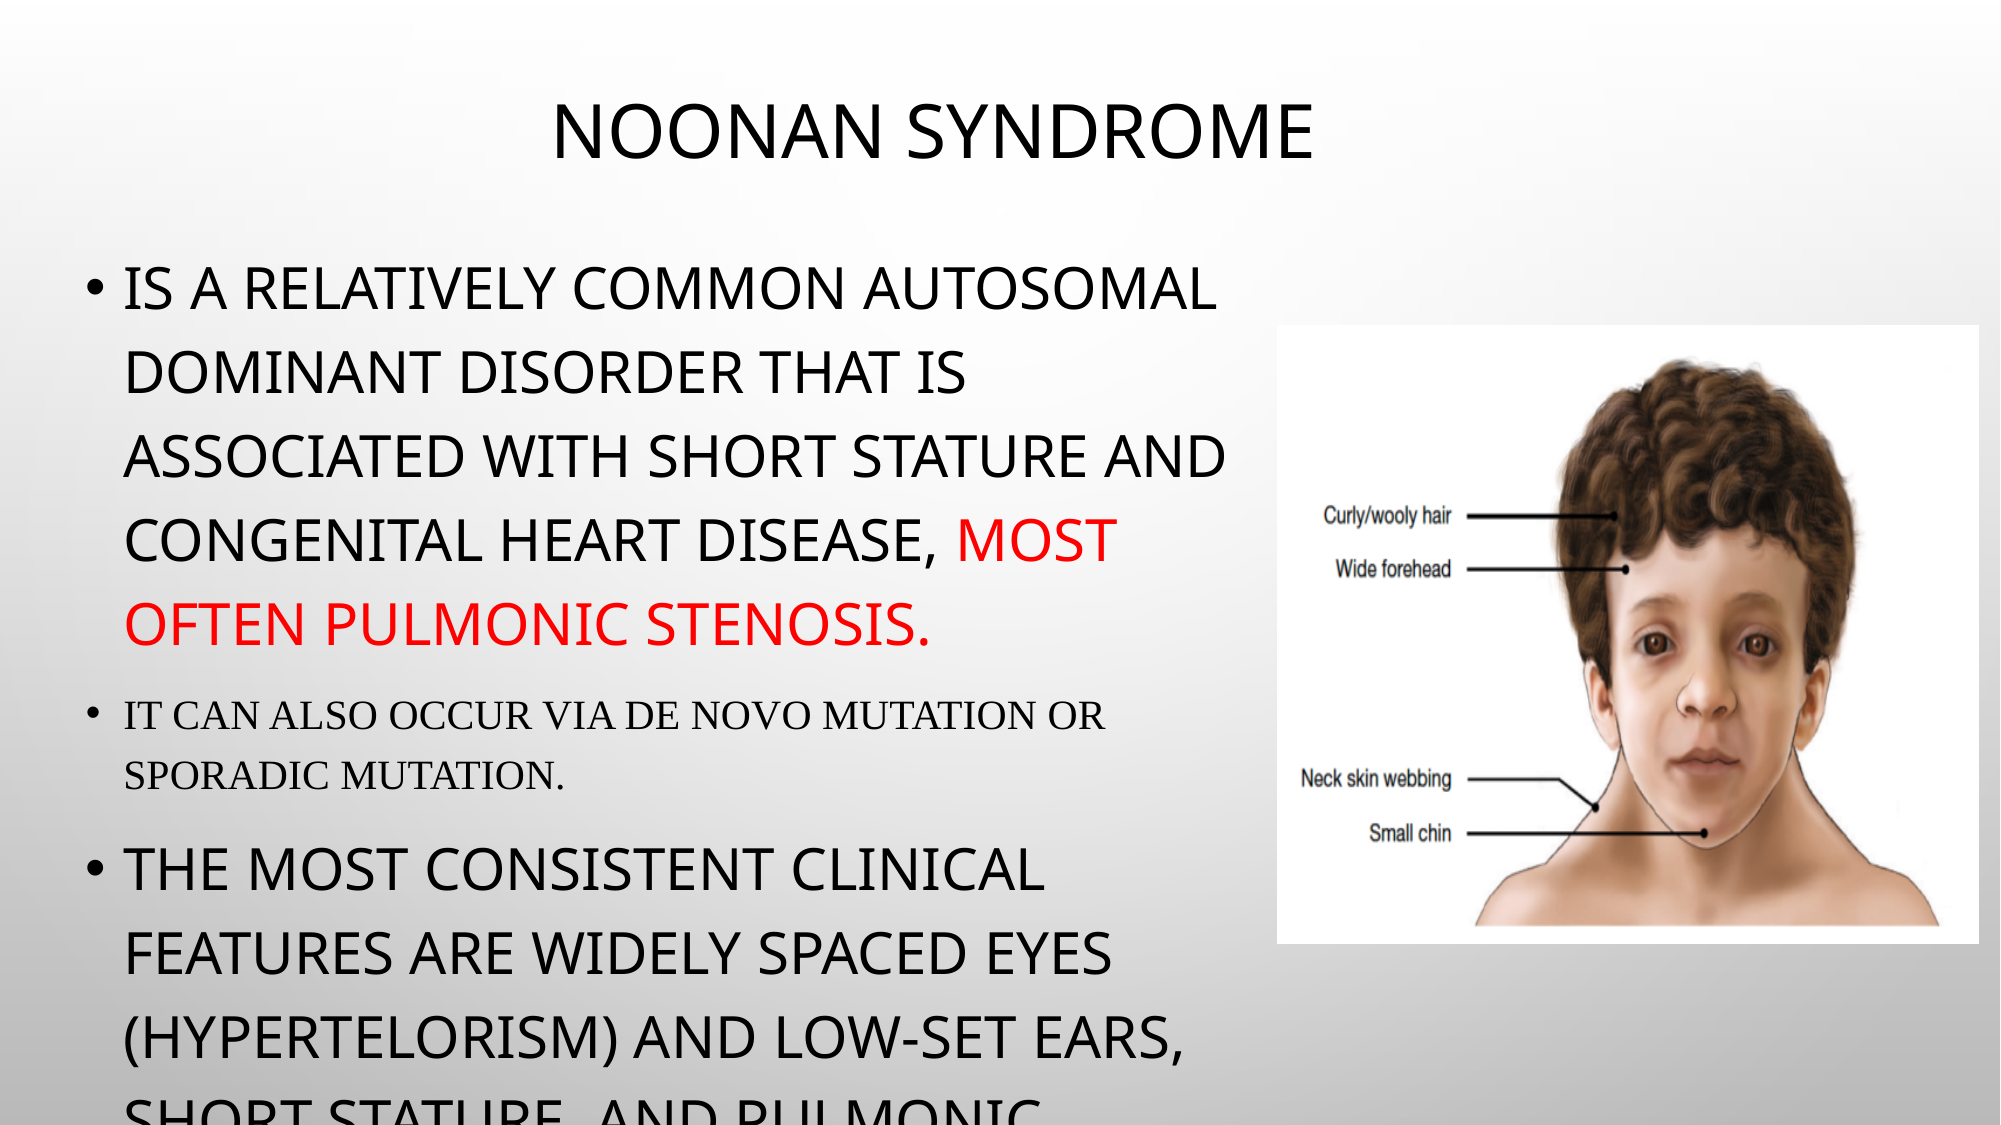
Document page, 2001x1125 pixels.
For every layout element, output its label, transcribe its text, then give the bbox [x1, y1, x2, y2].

picture [0, 0, 2000, 1125]
title Noonan syndrome [70, 25, 1796, 243]
list is a relatively common autosomal dominant disorder that is associated with short stature and congenital heart disease, most often pulmonic stenosis. It can also occur via de novo mutation or sporadic mutation. The most consistent clinical features are widely spaced eyes (hypertelorism) and low-set ears, short stature, and pulmonic stenosis. Short stature associated with Noonan syndrome can be treated effectively with growth hormone. [70, 229, 1278, 944]
